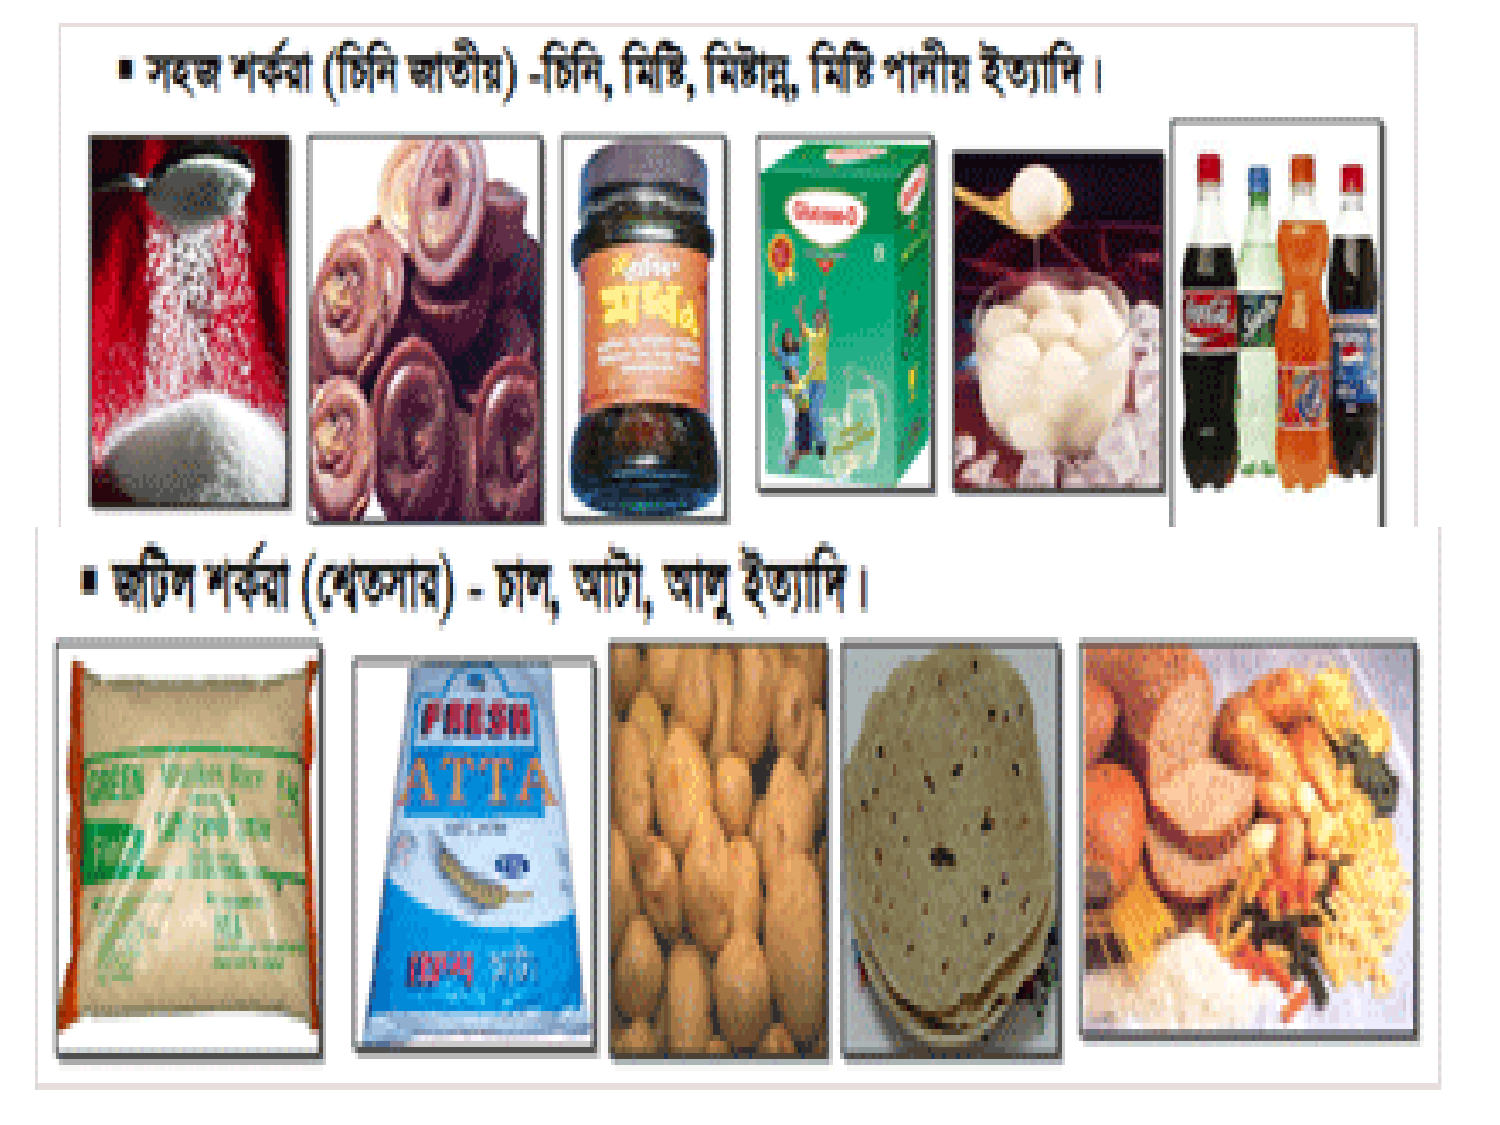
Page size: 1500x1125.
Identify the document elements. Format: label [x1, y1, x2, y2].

picture [34, 23, 1442, 1091]
